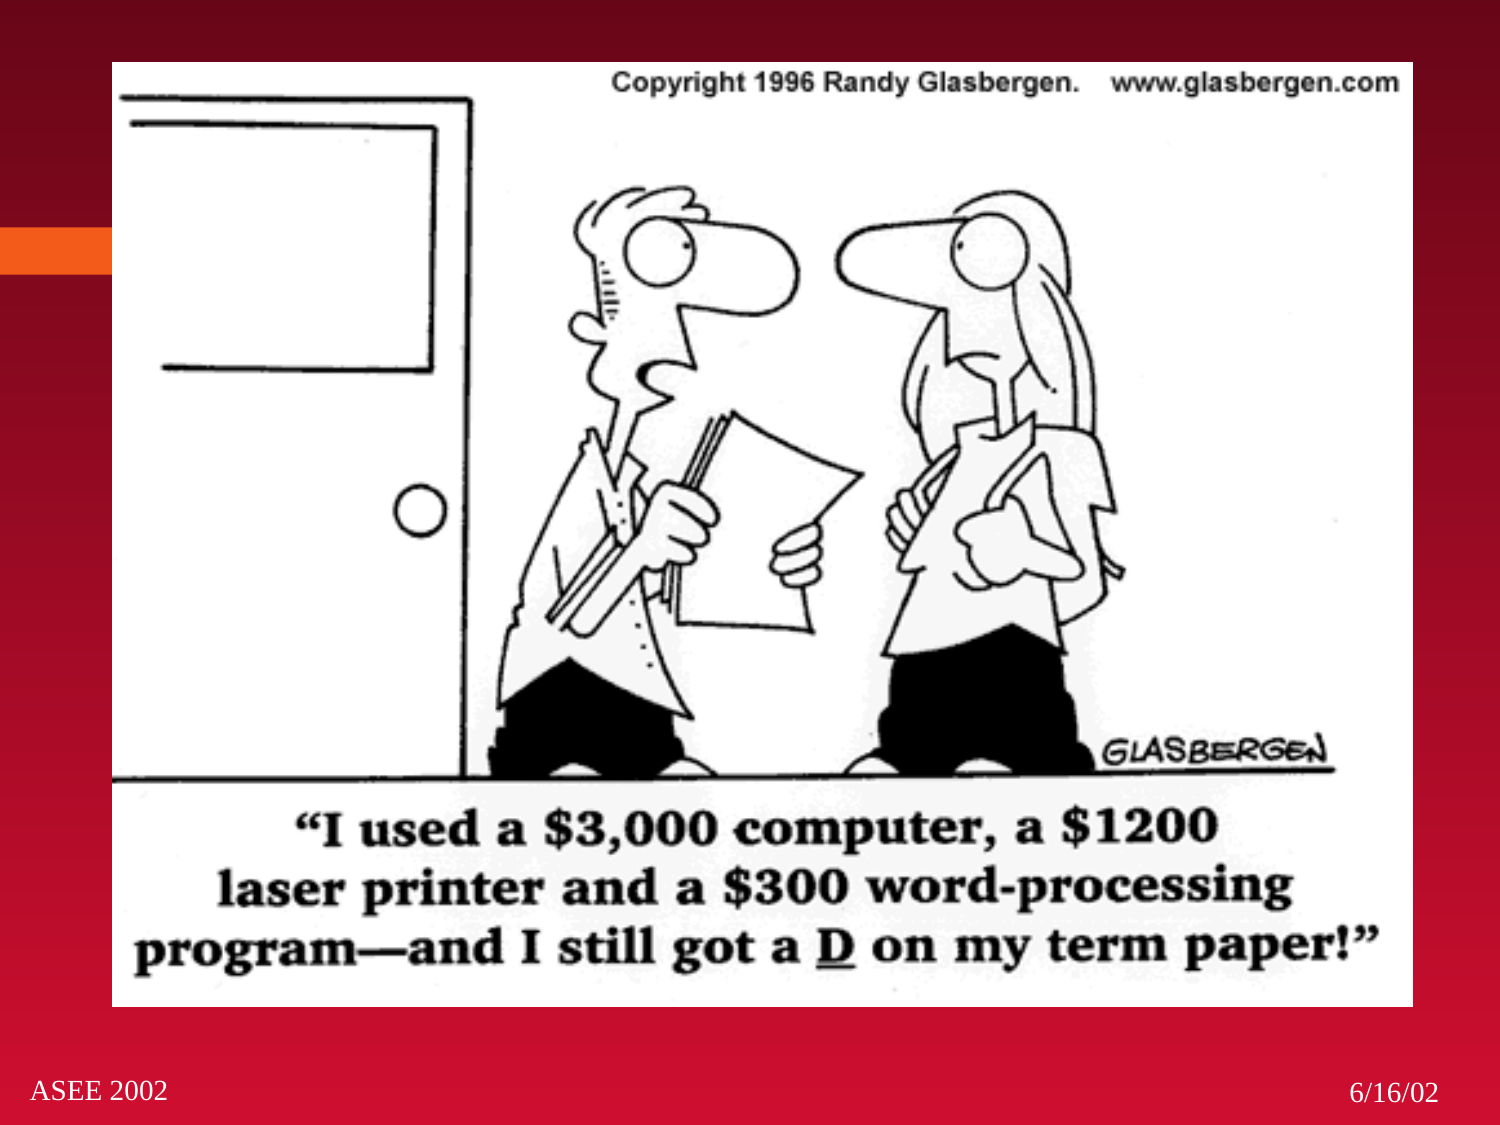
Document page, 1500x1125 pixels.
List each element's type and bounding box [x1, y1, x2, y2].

picture [112, 62, 1413, 1007]
